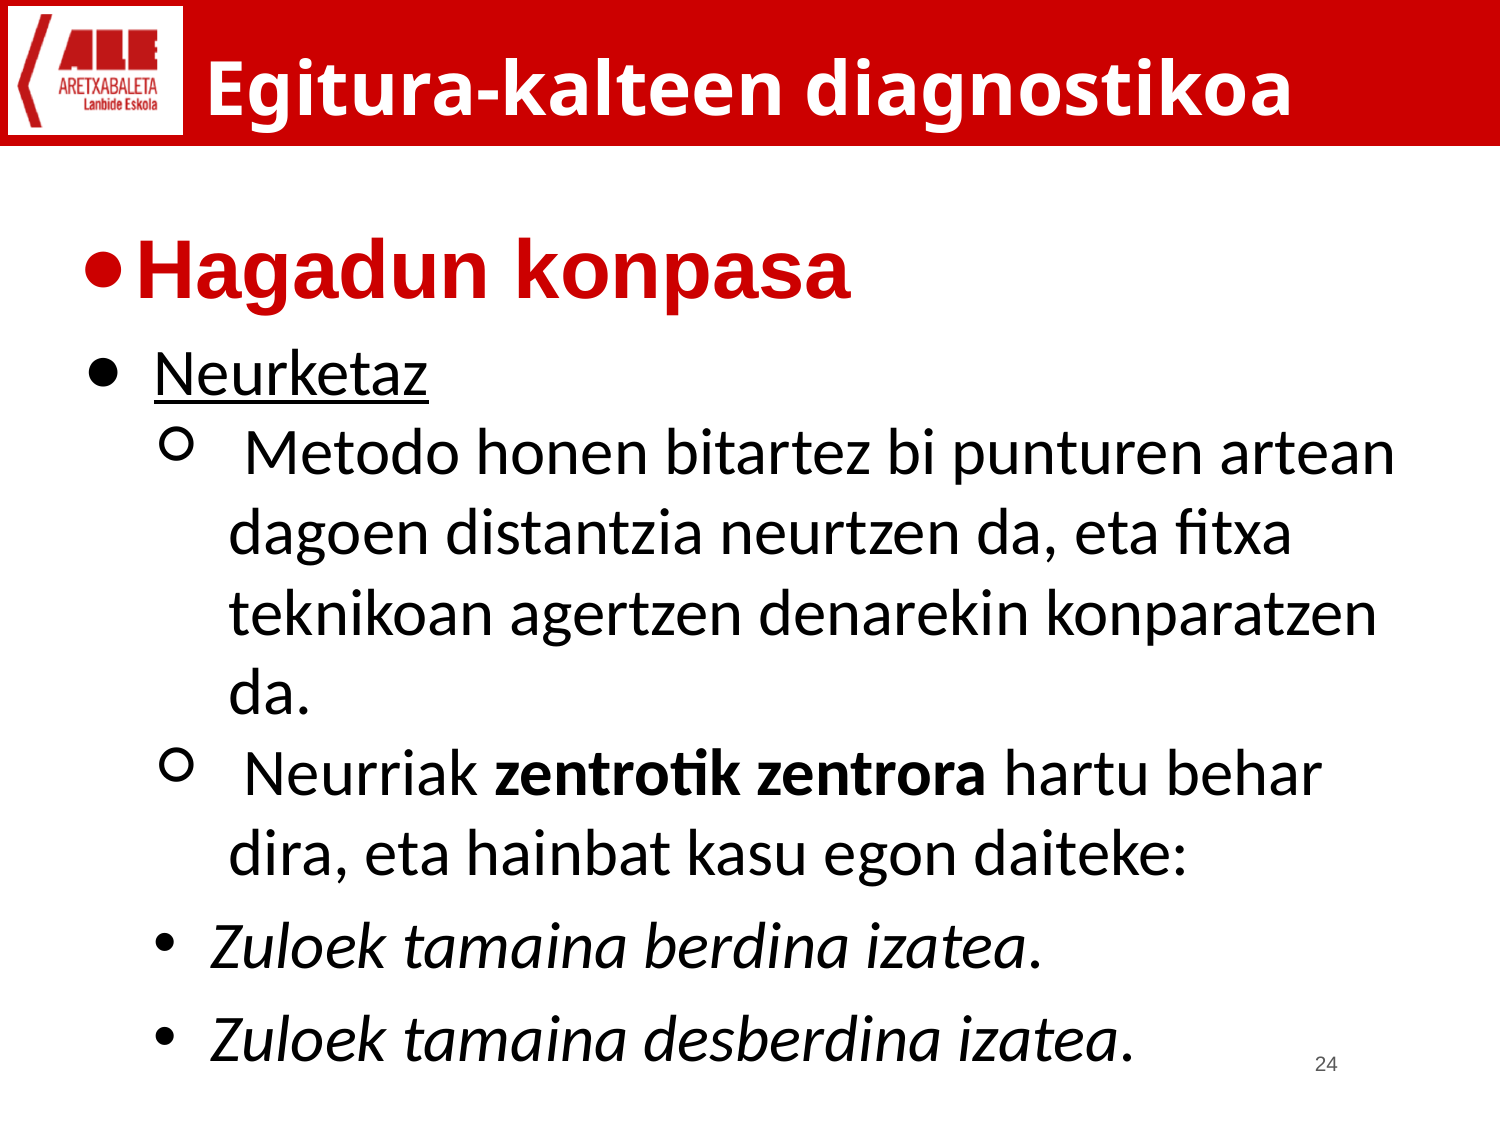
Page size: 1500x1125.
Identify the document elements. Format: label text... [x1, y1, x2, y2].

picture [7, 6, 183, 135]
title Egitura-kalteen diagnostikoa [0, 0, 1500, 146]
slide_number ‹#› [1299, 1042, 1425, 1103]
list Hagadun konpasa Neurketaz Metodo honen bitartez bi punturen artean dagoen distantzia neurtzen da, eta fitxa teknikoan agertzen denarekin konparatzen da. Neurriak zentrotik zentrora hartu behar dira, eta hainbat kasu egon daiteke: Zuloek tamaina berdina izatea. Zuloek tamaina desberdina izatea. [64, 192, 1414, 913]
